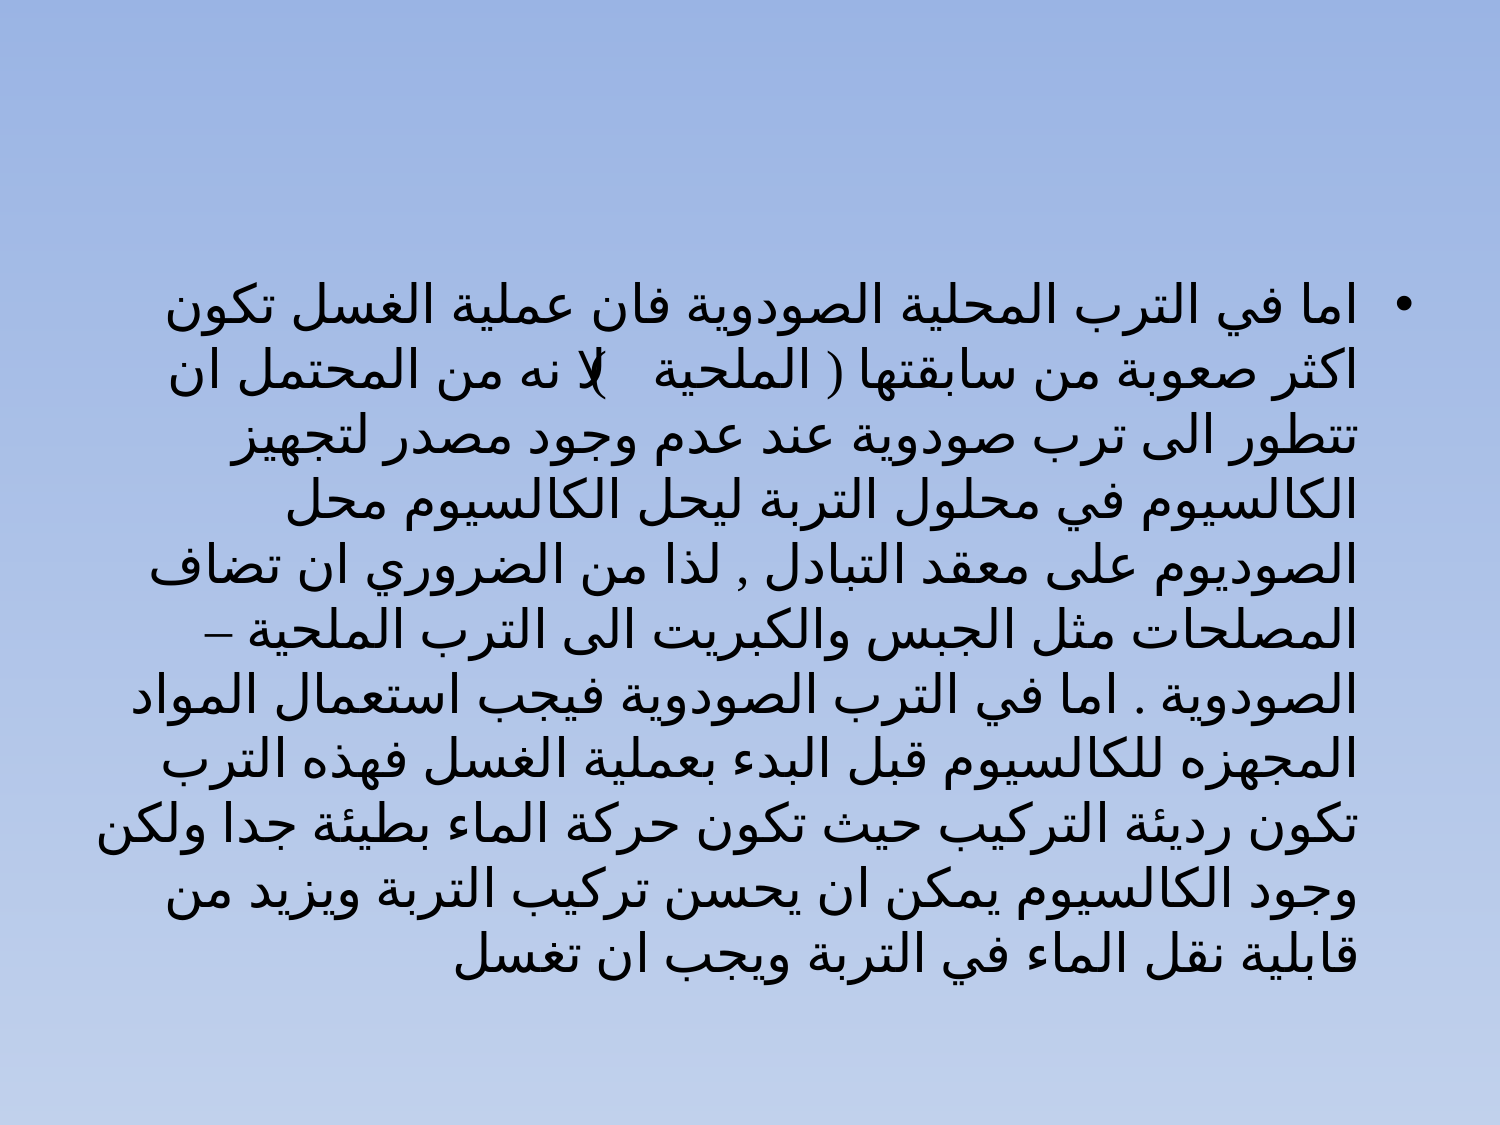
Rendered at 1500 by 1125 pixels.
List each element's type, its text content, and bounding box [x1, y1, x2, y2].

list اما في الترب المحلية الصودوية فان عملية الغسل تكون اكثر صعوبة من سابقتها ( الملحية ) لا نه من المحتمل ان تتطور الى ترب صودوية عند عدم وجود مصدر لتجهيز الكالسيوم في محلول التربة ليحل الكالسيوم محل الصوديوم على معقد التبادل , لذا من الضروري ان تضاف المصلحات مثل الجبس والكبريت الى الترب الملحية – الصودوية . اما في الترب الصودوية فيجب استعمال المواد المجهزه للكالسيوم قبل البدء بعملية الغسل فهذه الترب تكون رديئة التركيب حيث تكون حركة الماء بطيئة جدا ولكن وجود الكالسيوم يمكن ان يحسن تركيب التربة ويزيد من قابلية نقل الماء في التربة ويجب ان تغسل [75, 262, 1425, 1005]
